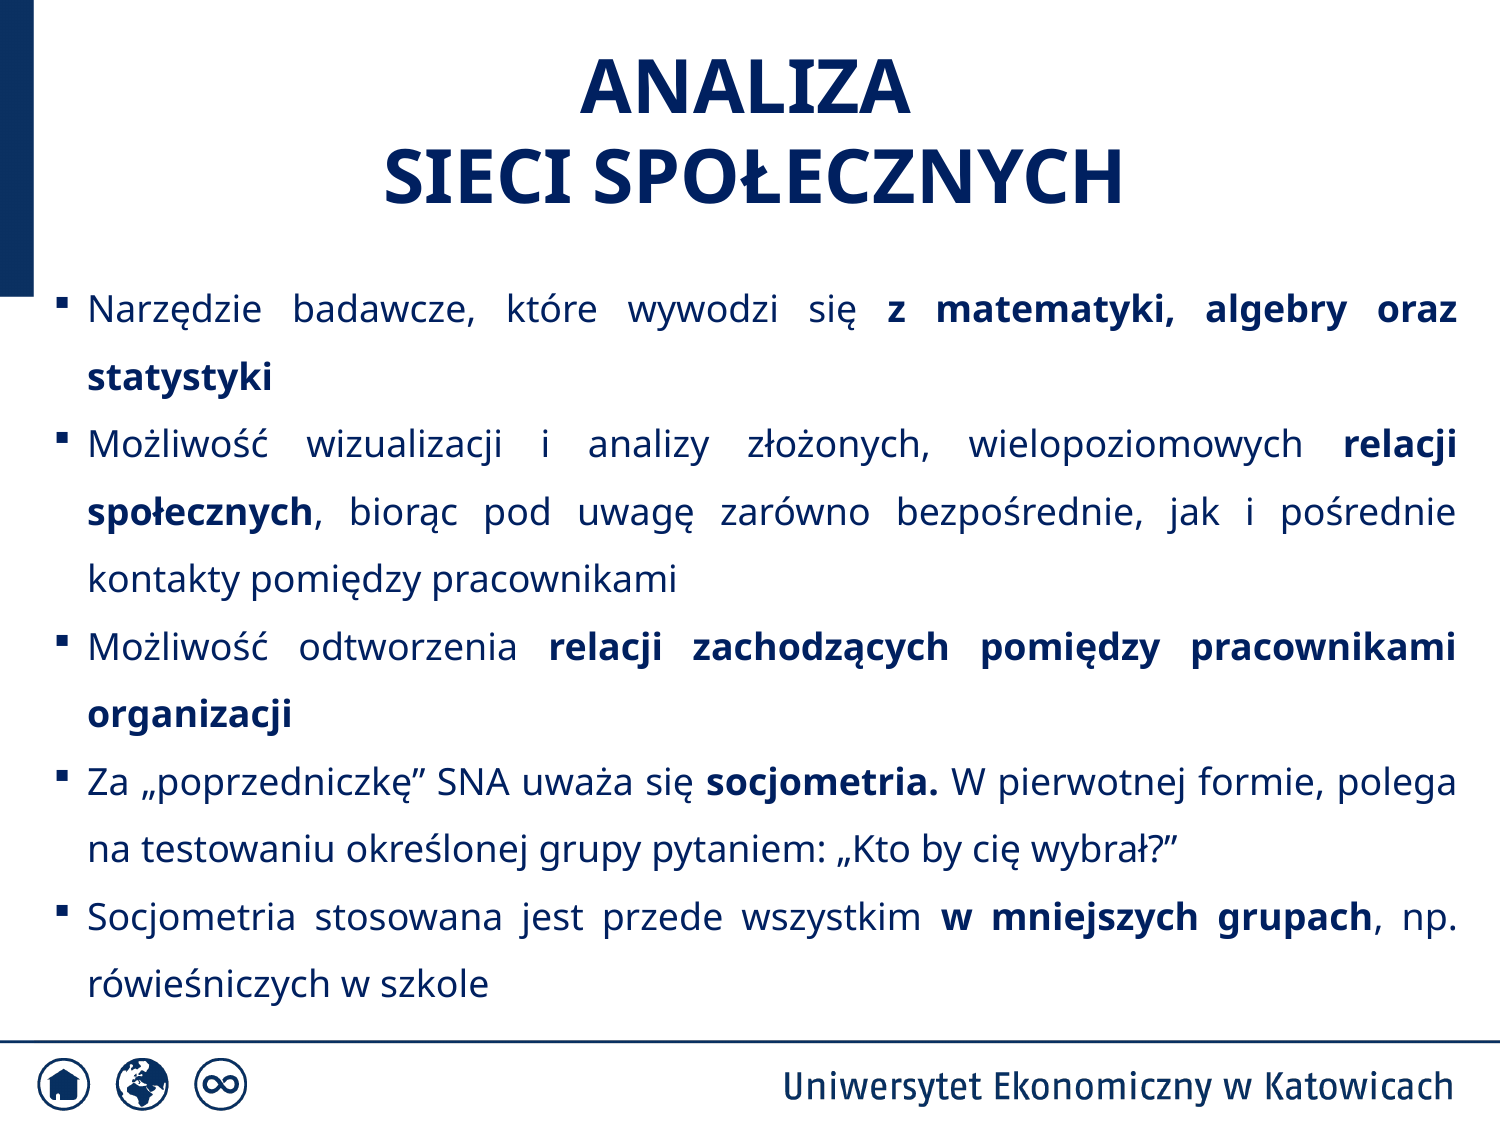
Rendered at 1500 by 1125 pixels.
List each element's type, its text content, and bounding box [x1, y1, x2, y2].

list Narzędzie badawcze, które wywodzi się z matematyki, algebry oraz statystyki Możliwość wizualizacji i analizy złożonych, wielopoziomowych relacji społecznych, biorąc pod uwagę zarówno bezpośrednie, jak i pośrednie kontakty pomiędzy pracownikami Możliwość odtworzenia relacji zachodzących pomiędzy pracownikami organizacji Za „poprzedniczkę” SNA uważa się socjometria. W pierwotnej formie, polega na testowaniu określonej grupy pytaniem: „Kto by cię wybrał?” Socjometria stosowana jest przede wszystkim w mniejszych grupach, np. rówieśniczych w szkole [19, 255, 1473, 725]
text_box ANALIZA SIECI SPOŁECZNYCH [41, 30, 1471, 226]
picture [0, 0, 1500, 1125]
